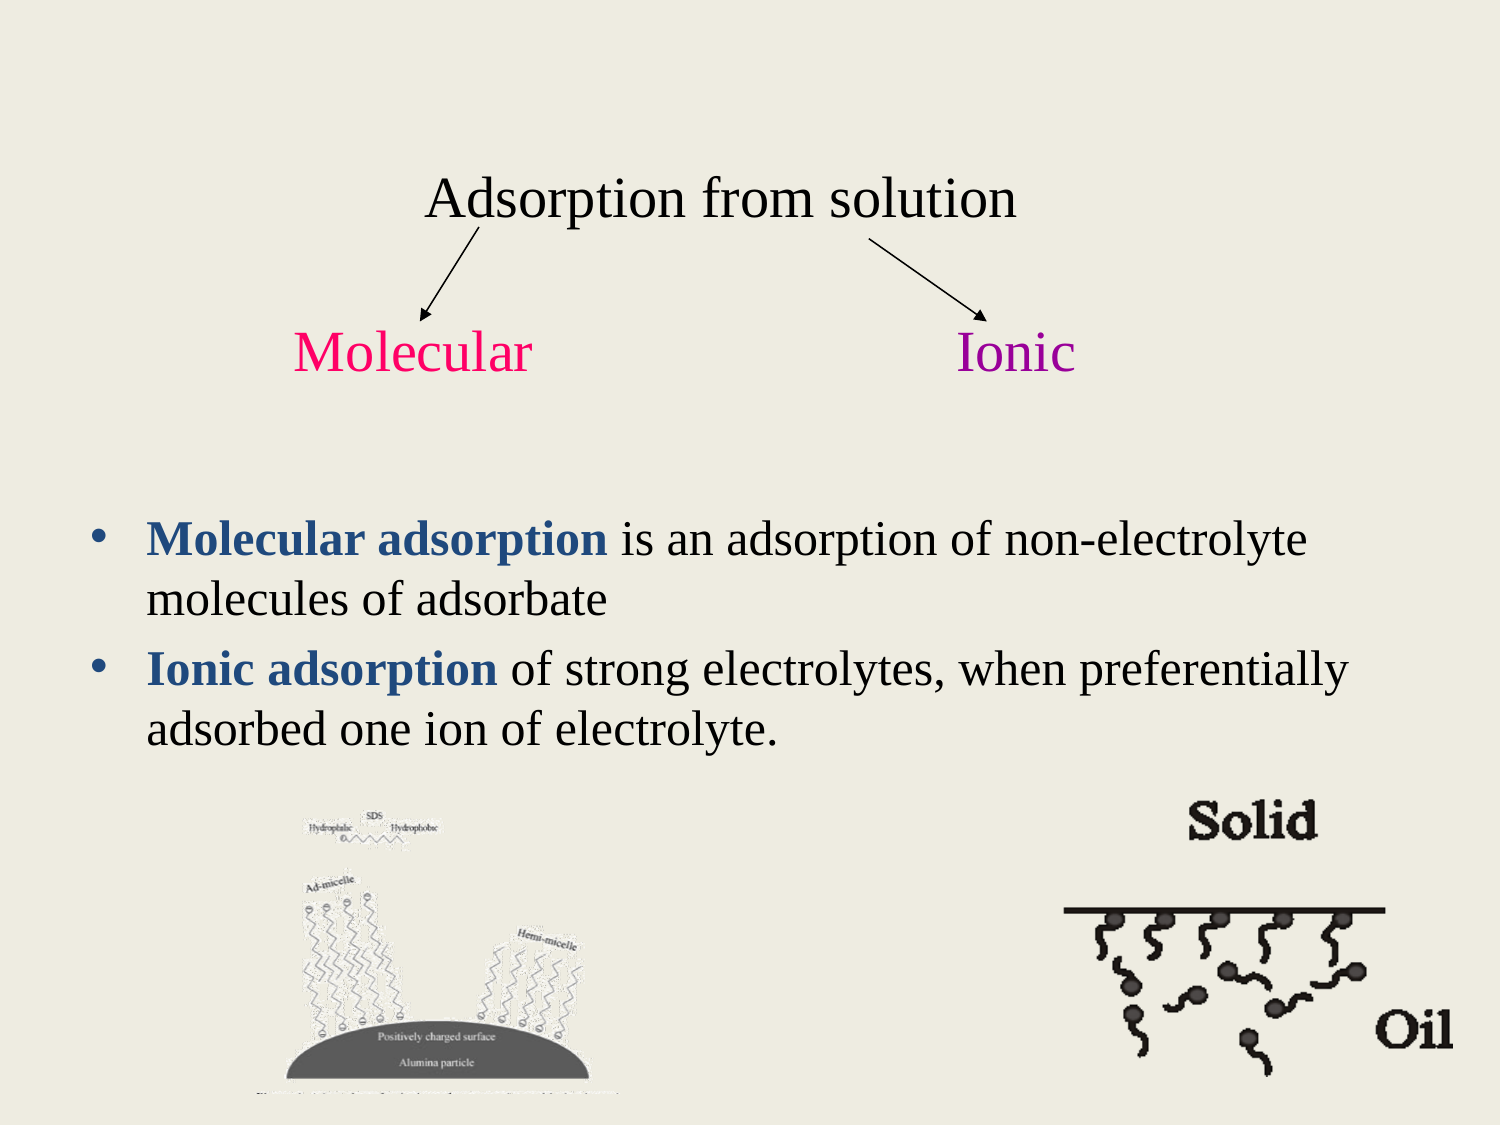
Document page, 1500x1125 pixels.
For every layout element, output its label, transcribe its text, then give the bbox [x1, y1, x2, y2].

list Molecular adsorption is an adsorption of non-electrolyte molecules of adsorbate Ionic adsorption of strong electrolytes, when preferentially adsorbed one ion of electrolyte. [75, 78, 1425, 1005]
picture [253, 809, 621, 1095]
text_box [274, 151, 1096, 392]
picture [1061, 798, 1453, 1078]
